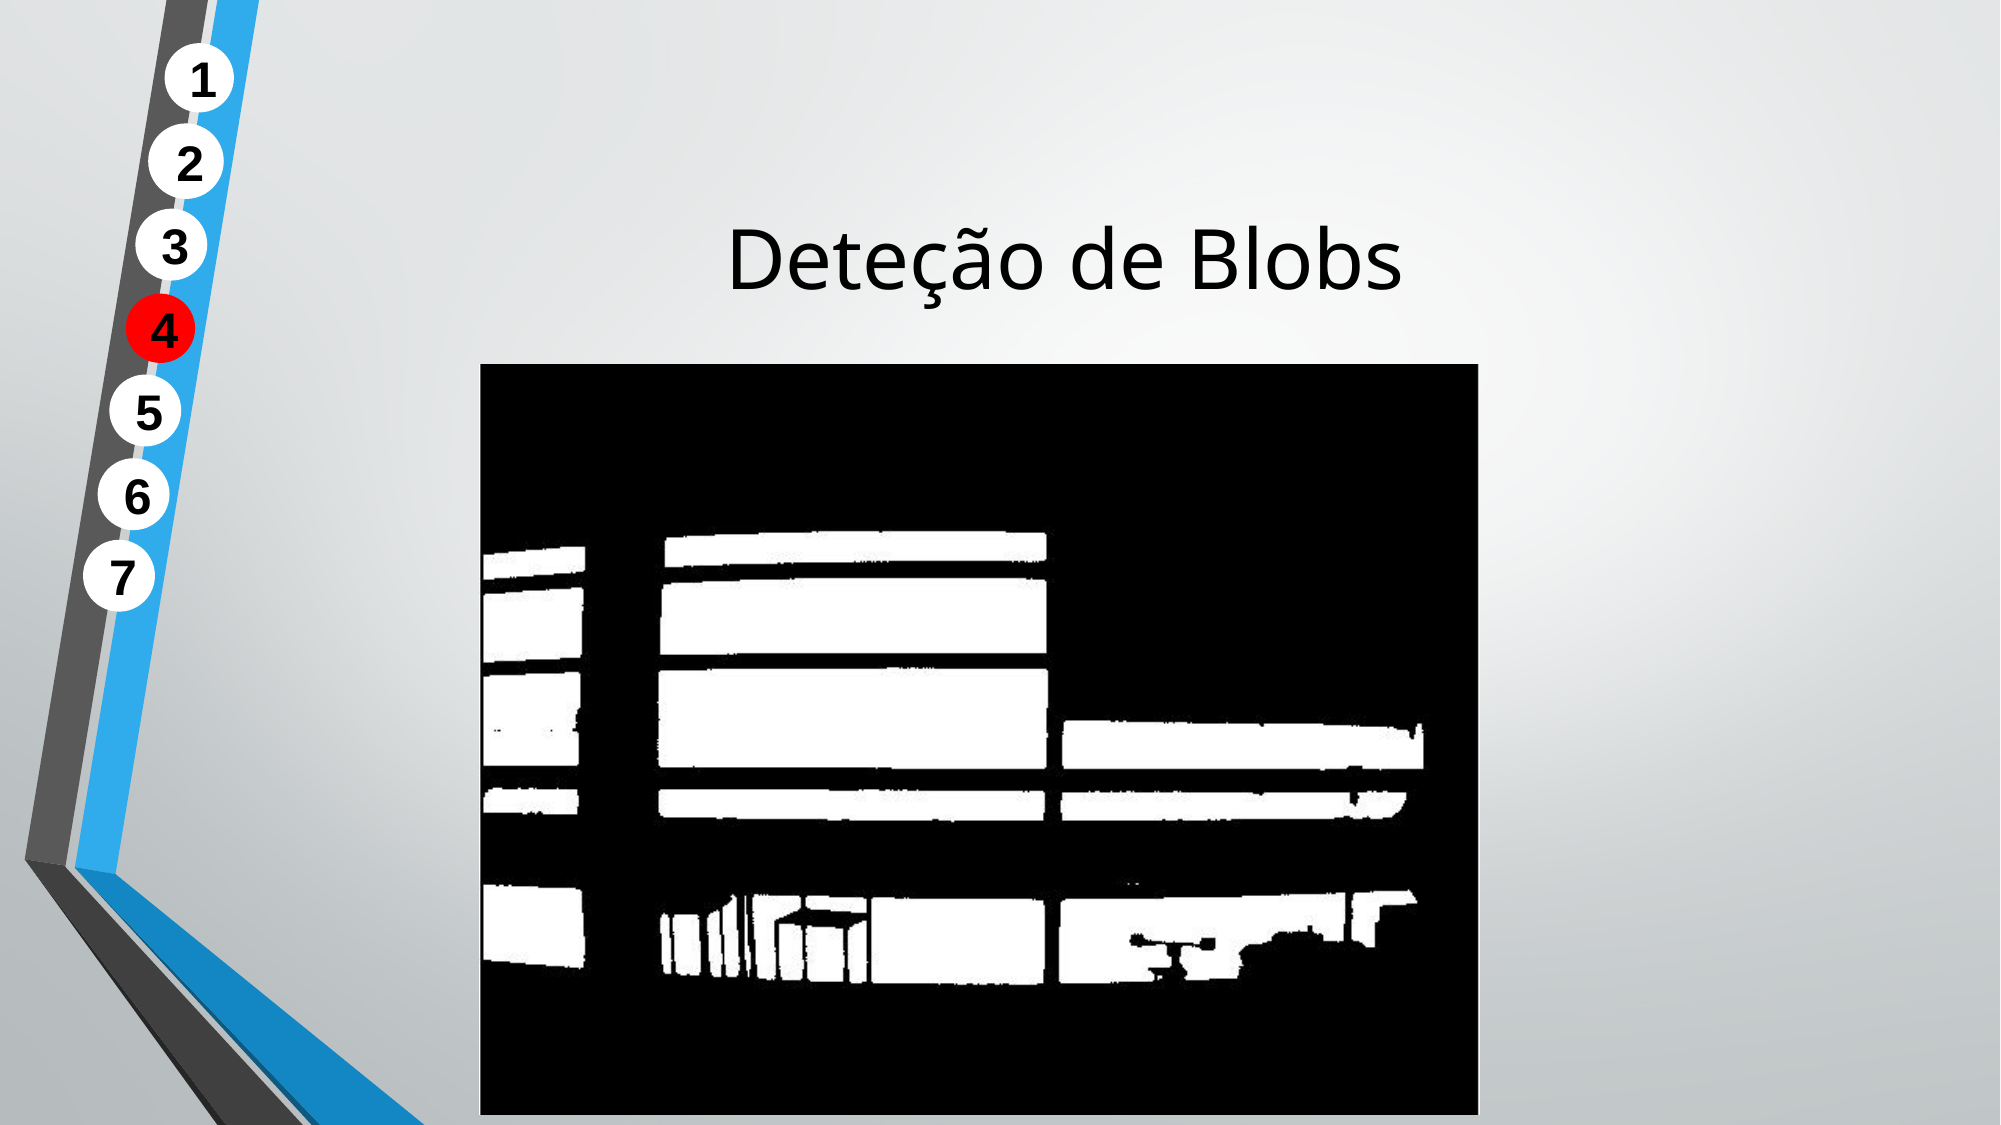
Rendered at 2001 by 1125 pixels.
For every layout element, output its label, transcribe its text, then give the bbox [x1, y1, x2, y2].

title Deteção de Blobs [243, 112, 1887, 400]
text_box 6 [97, 458, 170, 531]
text_box 7 [83, 539, 155, 612]
text_box 5 [109, 374, 182, 447]
text_box 4 [124, 292, 197, 365]
text_box 2 [150, 125, 222, 198]
text_box 1 [163, 41, 236, 114]
text_box 3 [135, 208, 208, 281]
picture [478, 364, 1480, 1115]
